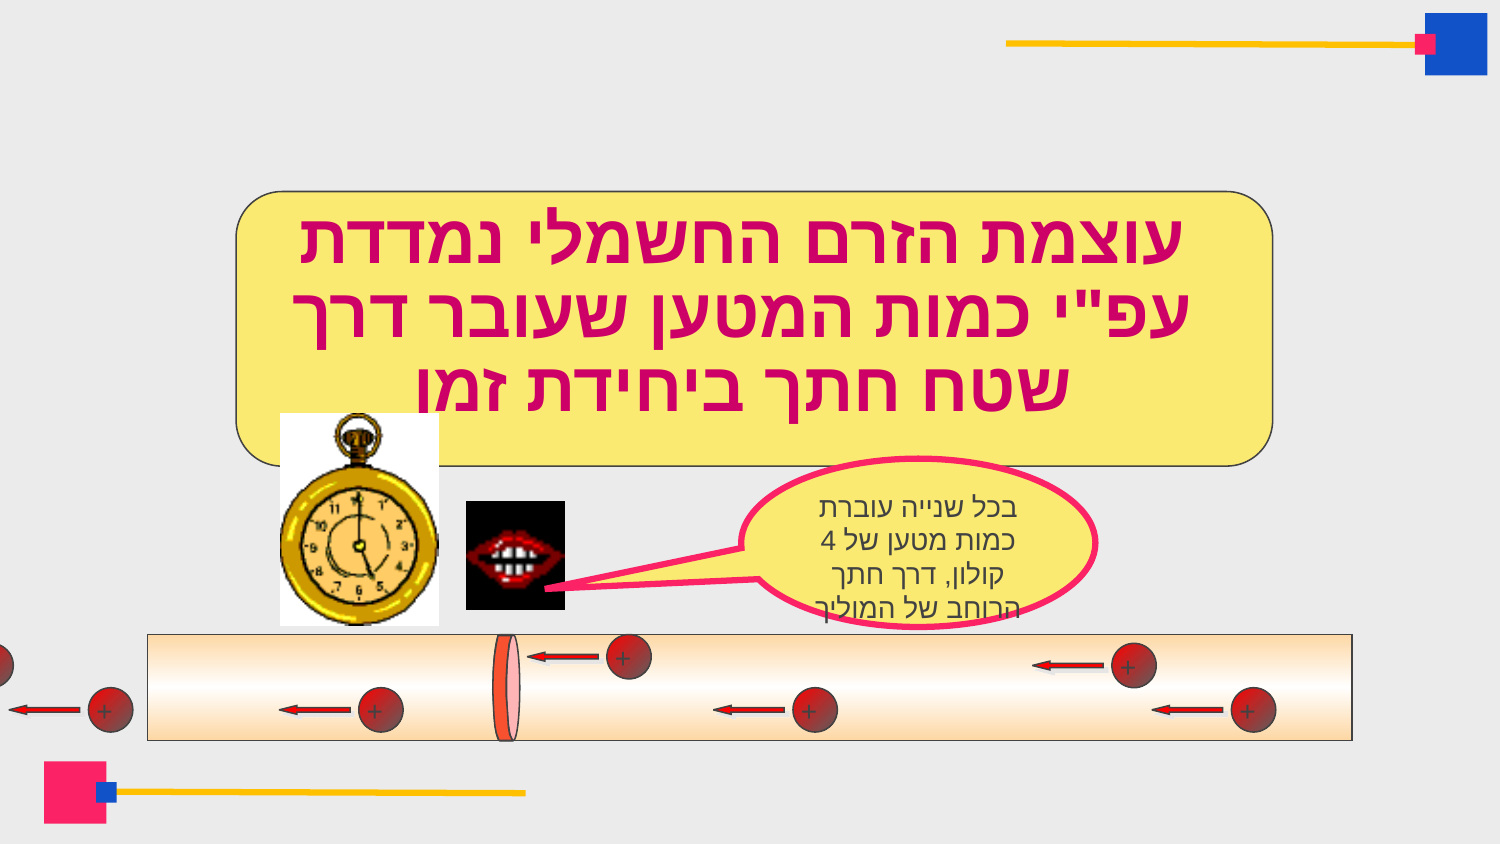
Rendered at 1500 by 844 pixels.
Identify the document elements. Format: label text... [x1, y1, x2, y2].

picture [280, 412, 439, 626]
text_box [935, 197, 1273, 467]
text_box [255, 458, 275, 466]
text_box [0, 634, 1276, 734]
text_box [1280, 634, 1353, 741]
picture [466, 501, 566, 611]
text_box בכל שנייה עוברת כמות מטען של 4 קולון, דרך חתך הרוחב של המוליך [570, 458, 1096, 627]
text_box [445, 458, 901, 467]
title עוצמת הזרם החשמלי נמדדת עפ"י כמות המטען שעובר דרך שטח חתך ביחידת זמן [236, 173, 1249, 458]
